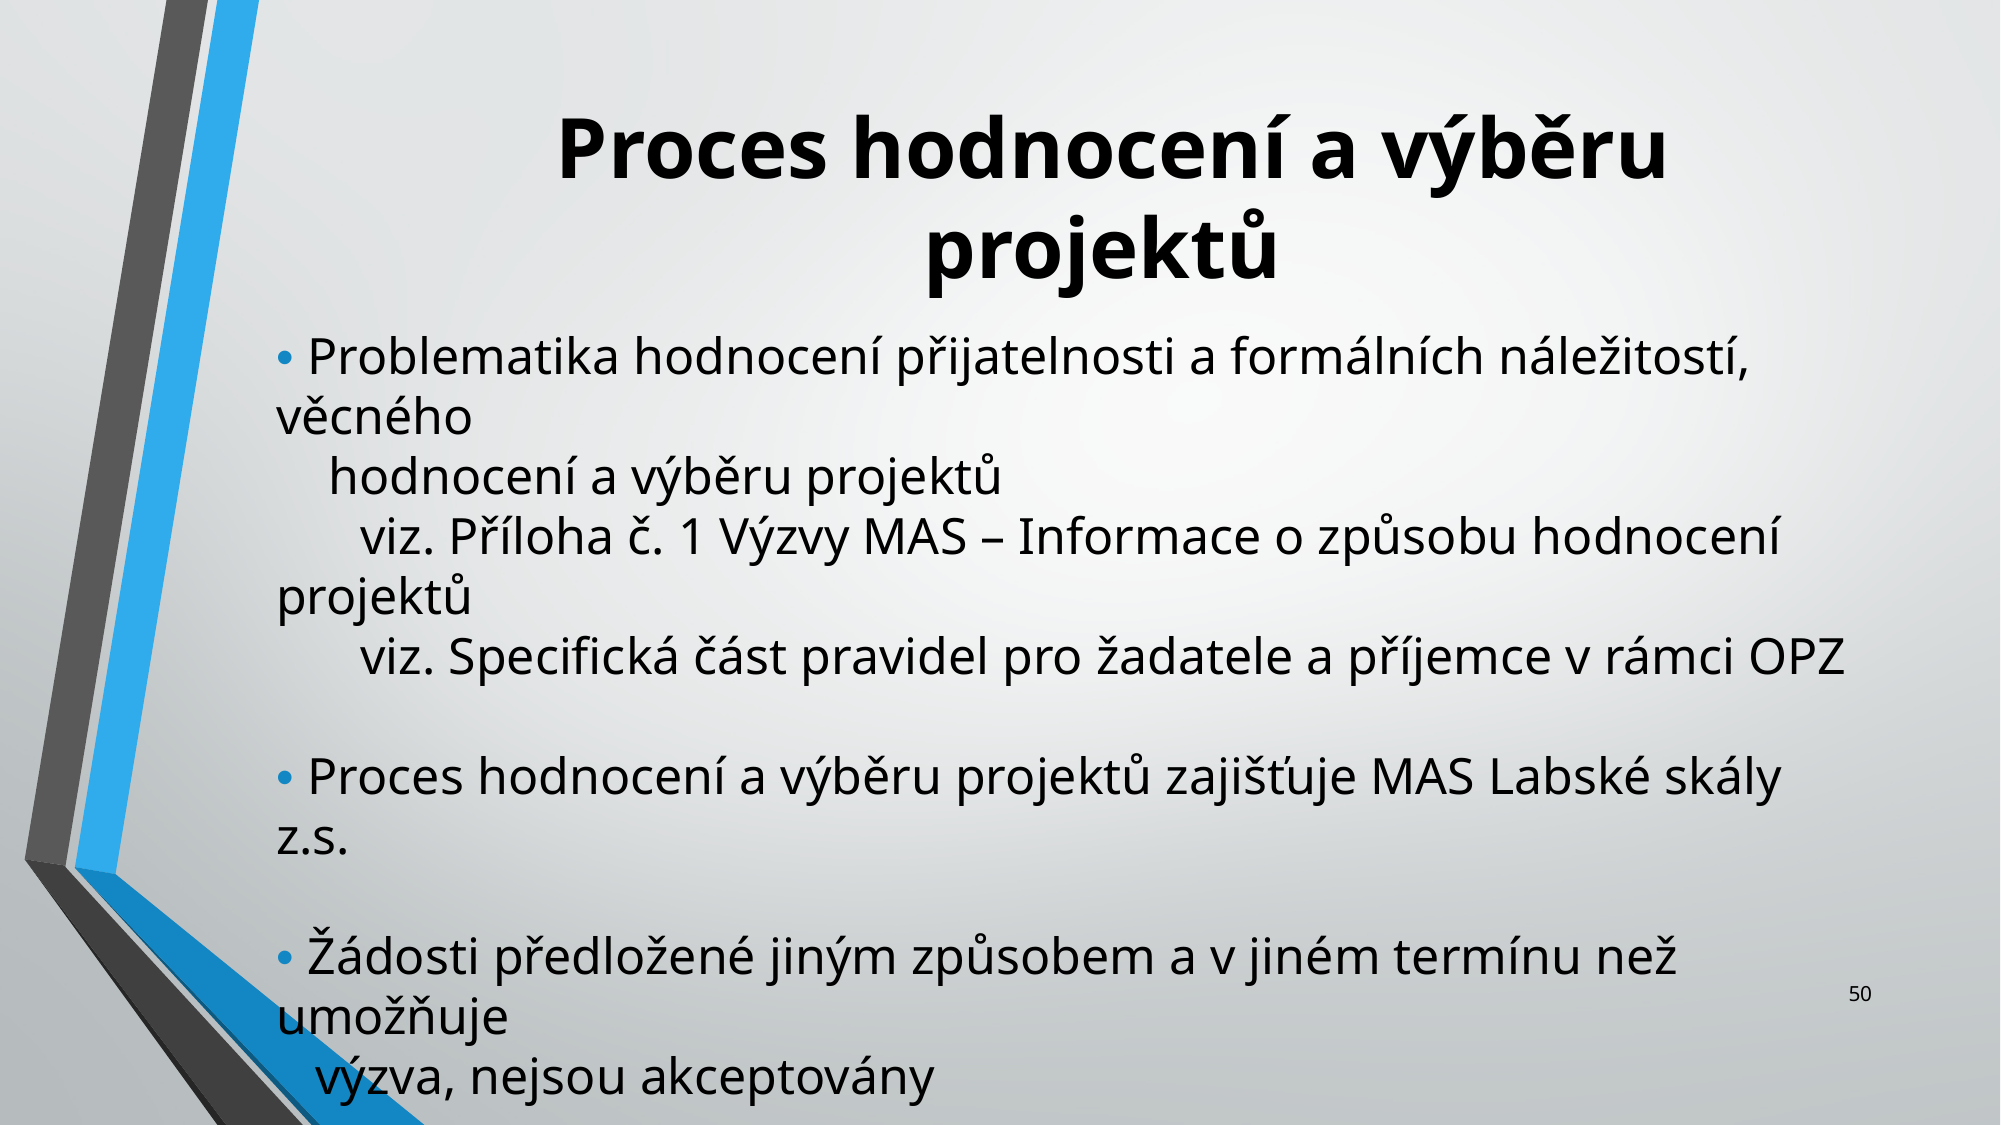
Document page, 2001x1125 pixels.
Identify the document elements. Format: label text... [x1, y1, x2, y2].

text_box Proces hodnocení a výběru projektů [390, 43, 1837, 227]
text_box • Problematika hodnocení přijatelnosti a formálních náležitostí, věcného hodnocení a výběru projektů viz. Příloha č. 1 Výzvy MAS – Informace o způsobu hodnocení projektů viz. Specifická část pravidel pro žadatele a příjemce v rámci OPZ • Proces hodnocení a výběru projektů zajišťuje MAS Labské skály z.s. • Žádosti předložené jiným způsobem a v jiném termínu než umožňuje výzva, nejsou akceptovány [261, 227, 1862, 1112]
slide_number 50 [1796, 965, 1887, 1025]
